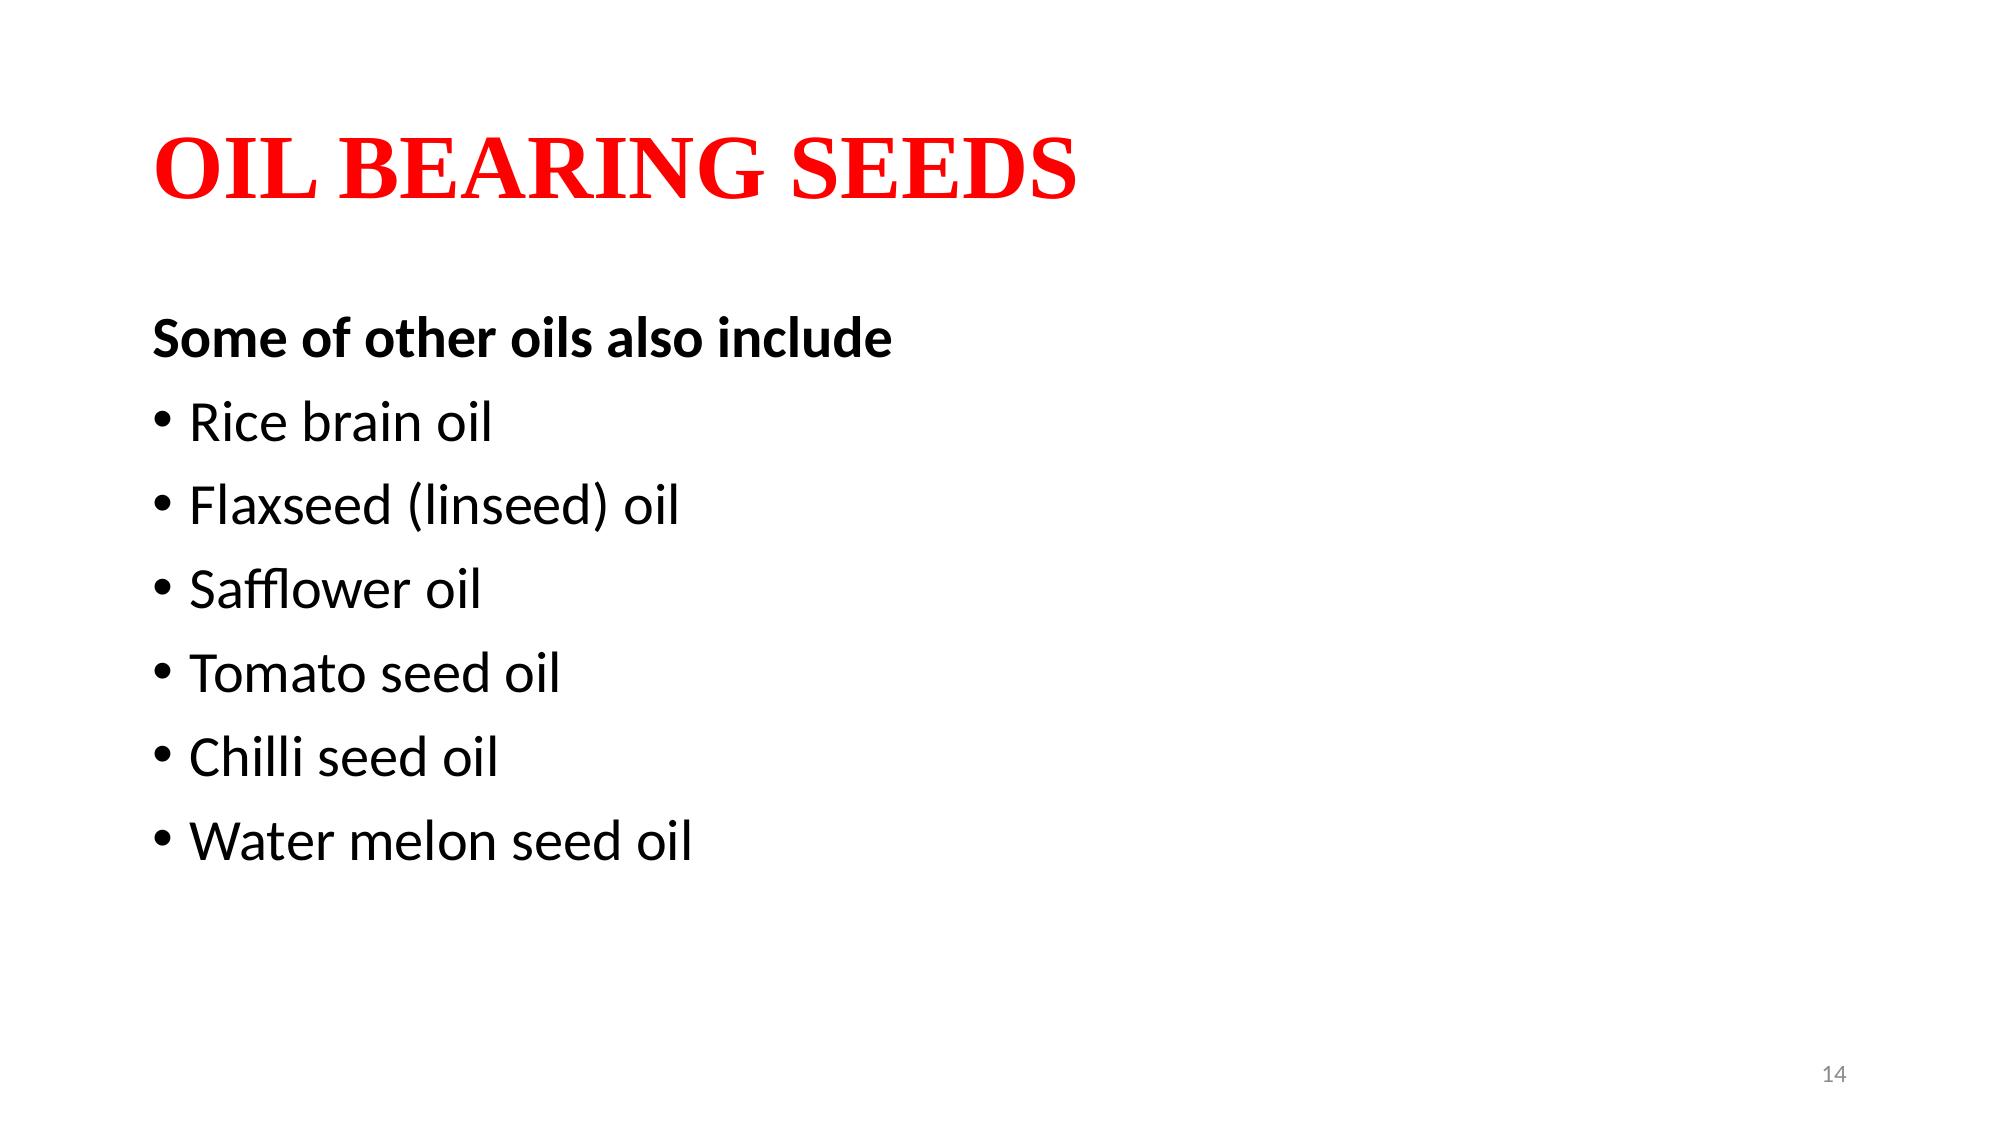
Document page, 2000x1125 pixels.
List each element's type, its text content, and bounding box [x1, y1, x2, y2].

list Some of other oils also include Rice brain oil Flaxseed (linseed) oil Safflower oil Tomato seed oil Chilli seed oil Water melon seed oil [137, 299, 1862, 1014]
slide_number 14 [1412, 1042, 1862, 1103]
title OIL BEARING SEEDS [137, 59, 1862, 278]
